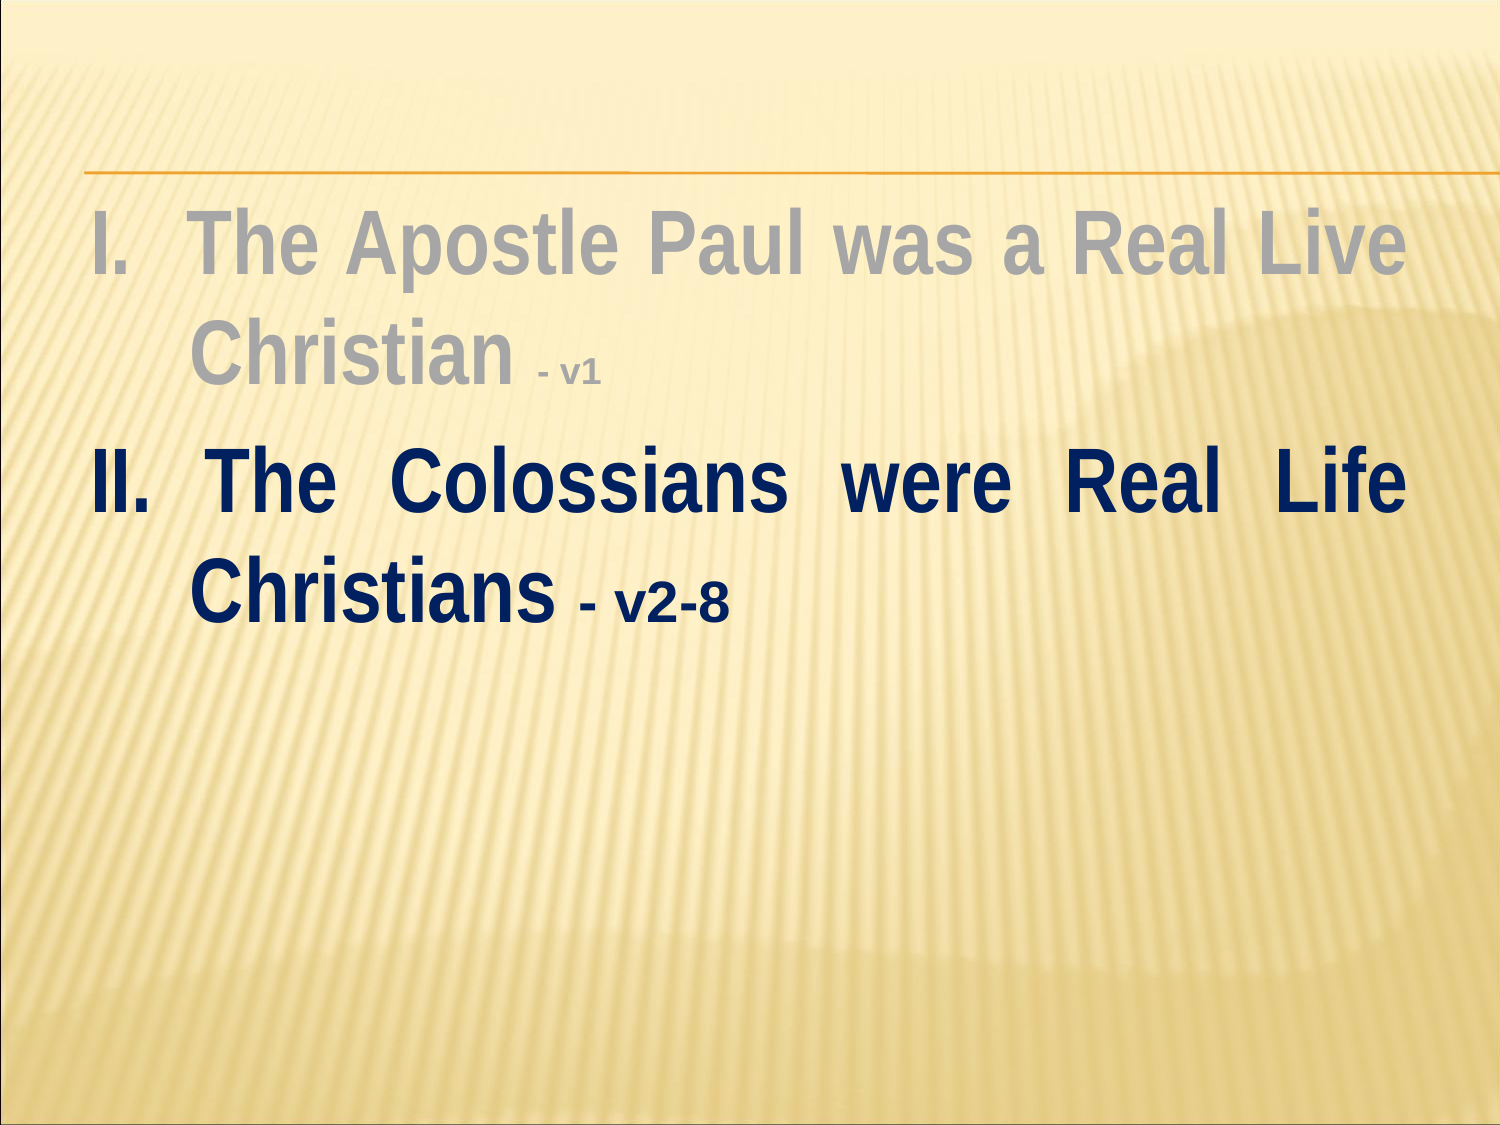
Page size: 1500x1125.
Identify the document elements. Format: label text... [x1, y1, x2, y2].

picture [0, 0, 1500, 1125]
list I. The Apostle Paul was a Real Live Christian - v1 II. The Colossians were Real Life Christians - v2-8 [75, 174, 1425, 938]
